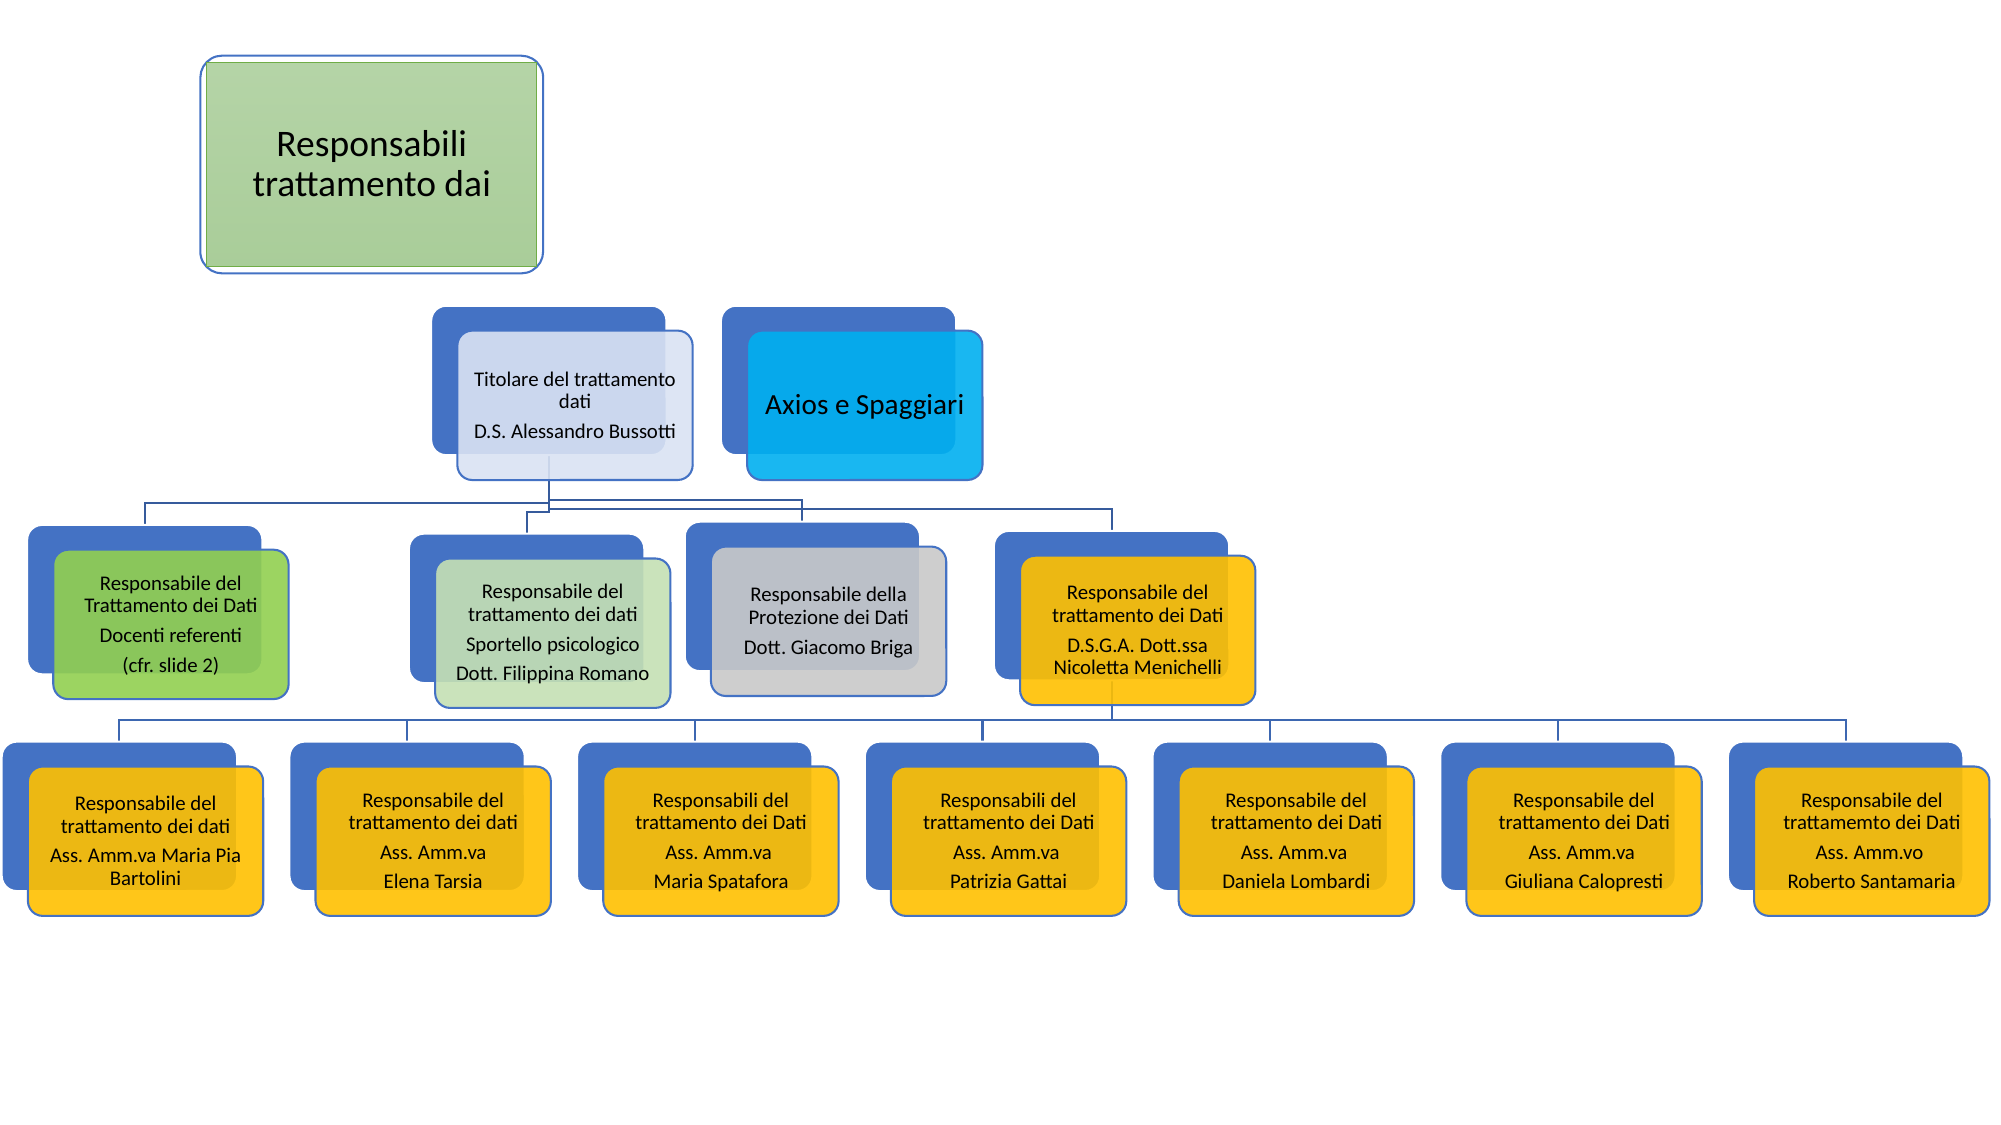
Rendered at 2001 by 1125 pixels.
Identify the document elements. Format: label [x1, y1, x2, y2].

text_box [200, 55, 544, 274]
text_box [0, 6, 1992, 1125]
